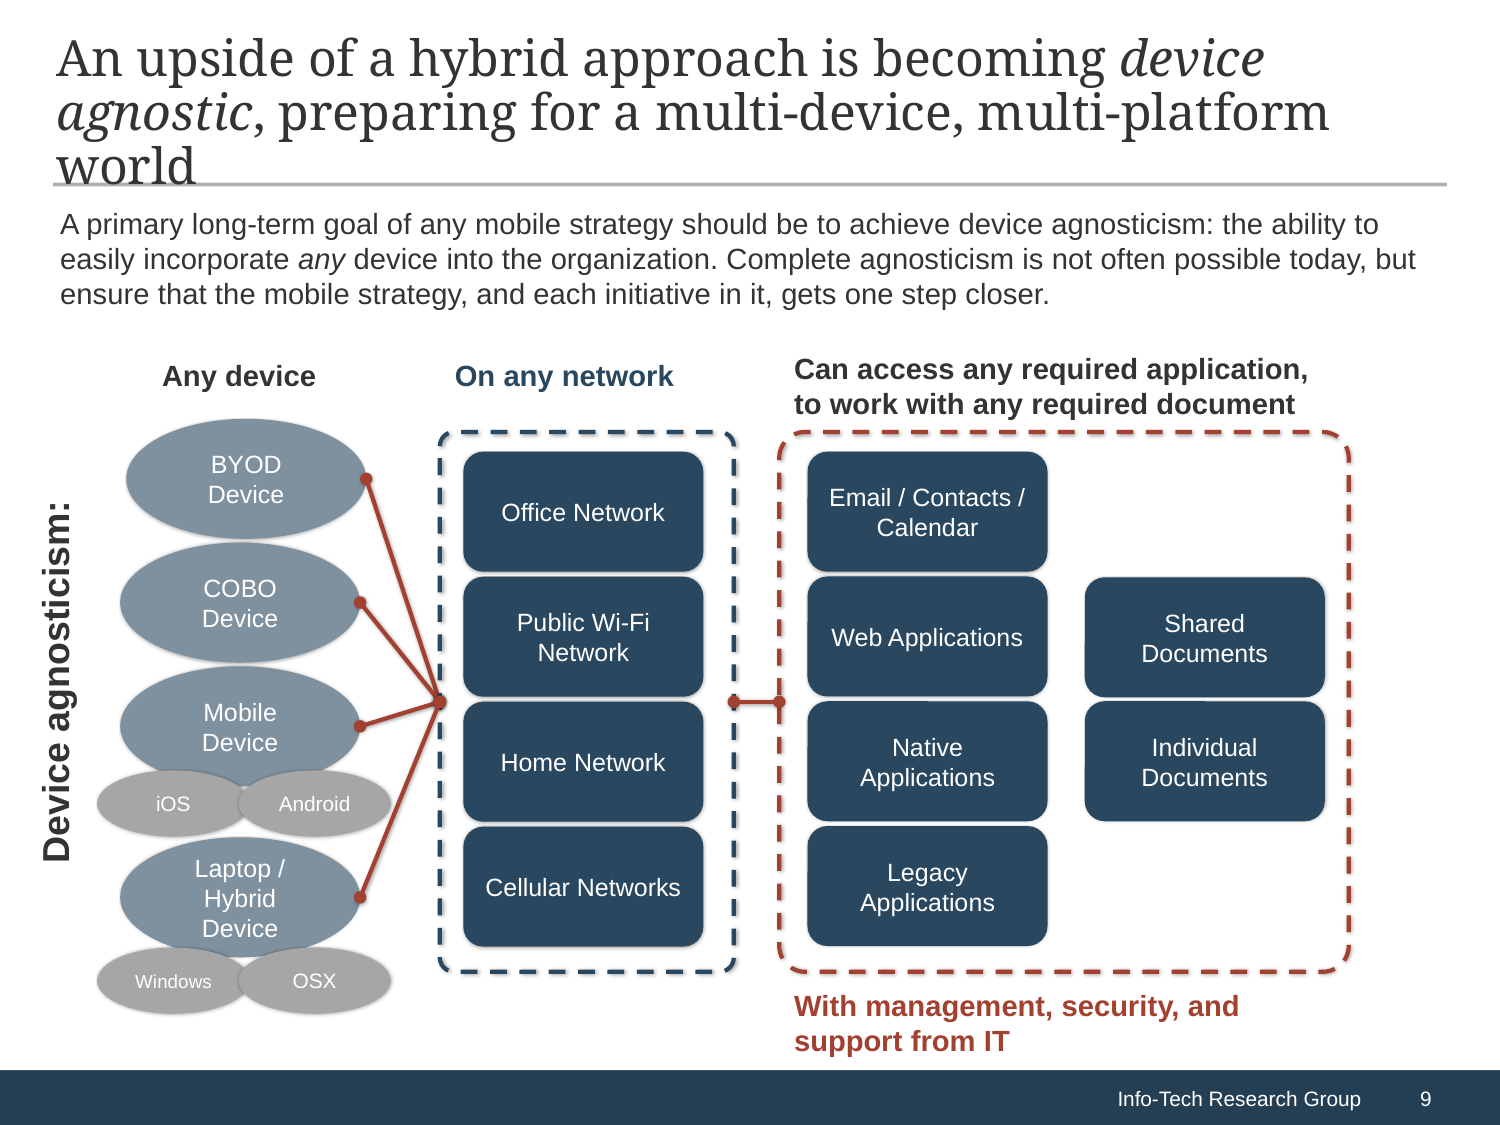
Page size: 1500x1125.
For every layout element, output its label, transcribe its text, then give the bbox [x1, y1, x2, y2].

text_box [777, 429, 1351, 974]
text_box BYOD Device [124, 416, 368, 541]
text_box Mobile Device [118, 664, 354, 785]
text_box [437, 429, 736, 974]
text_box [365, 478, 441, 601]
text_box On any network [439, 350, 733, 414]
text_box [359, 602, 441, 700]
text_box With management, security, and support from IT [779, 979, 1349, 1063]
text_box OSX [236, 945, 393, 1016]
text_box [359, 701, 441, 898]
text_box A primary long-term goal of any mobile strategy should be to achieve device agnosticism: the ability to easily incorporate any device into the organization. Complete agnosticism is not often possible today, but ensure that the mobile strategy, and each initiative in it, gets one step closer. [45, 197, 1457, 318]
text_box COBO Device [118, 542, 360, 664]
text_box Android [236, 768, 354, 839]
text_box Can access any required application, to work with any required document [779, 343, 1356, 417]
title An upside of a hybrid approach is becoming device agnostic, preparing for a multi-device, multi-platform world [41, 42, 1457, 185]
text_box Device agnosticism: [24, 350, 88, 1014]
text_box Laptop / Hybrid Device [118, 835, 361, 960]
text_box Any device [147, 350, 367, 414]
text_box Windows [95, 945, 243, 1016]
text_box iOS [95, 768, 243, 839]
